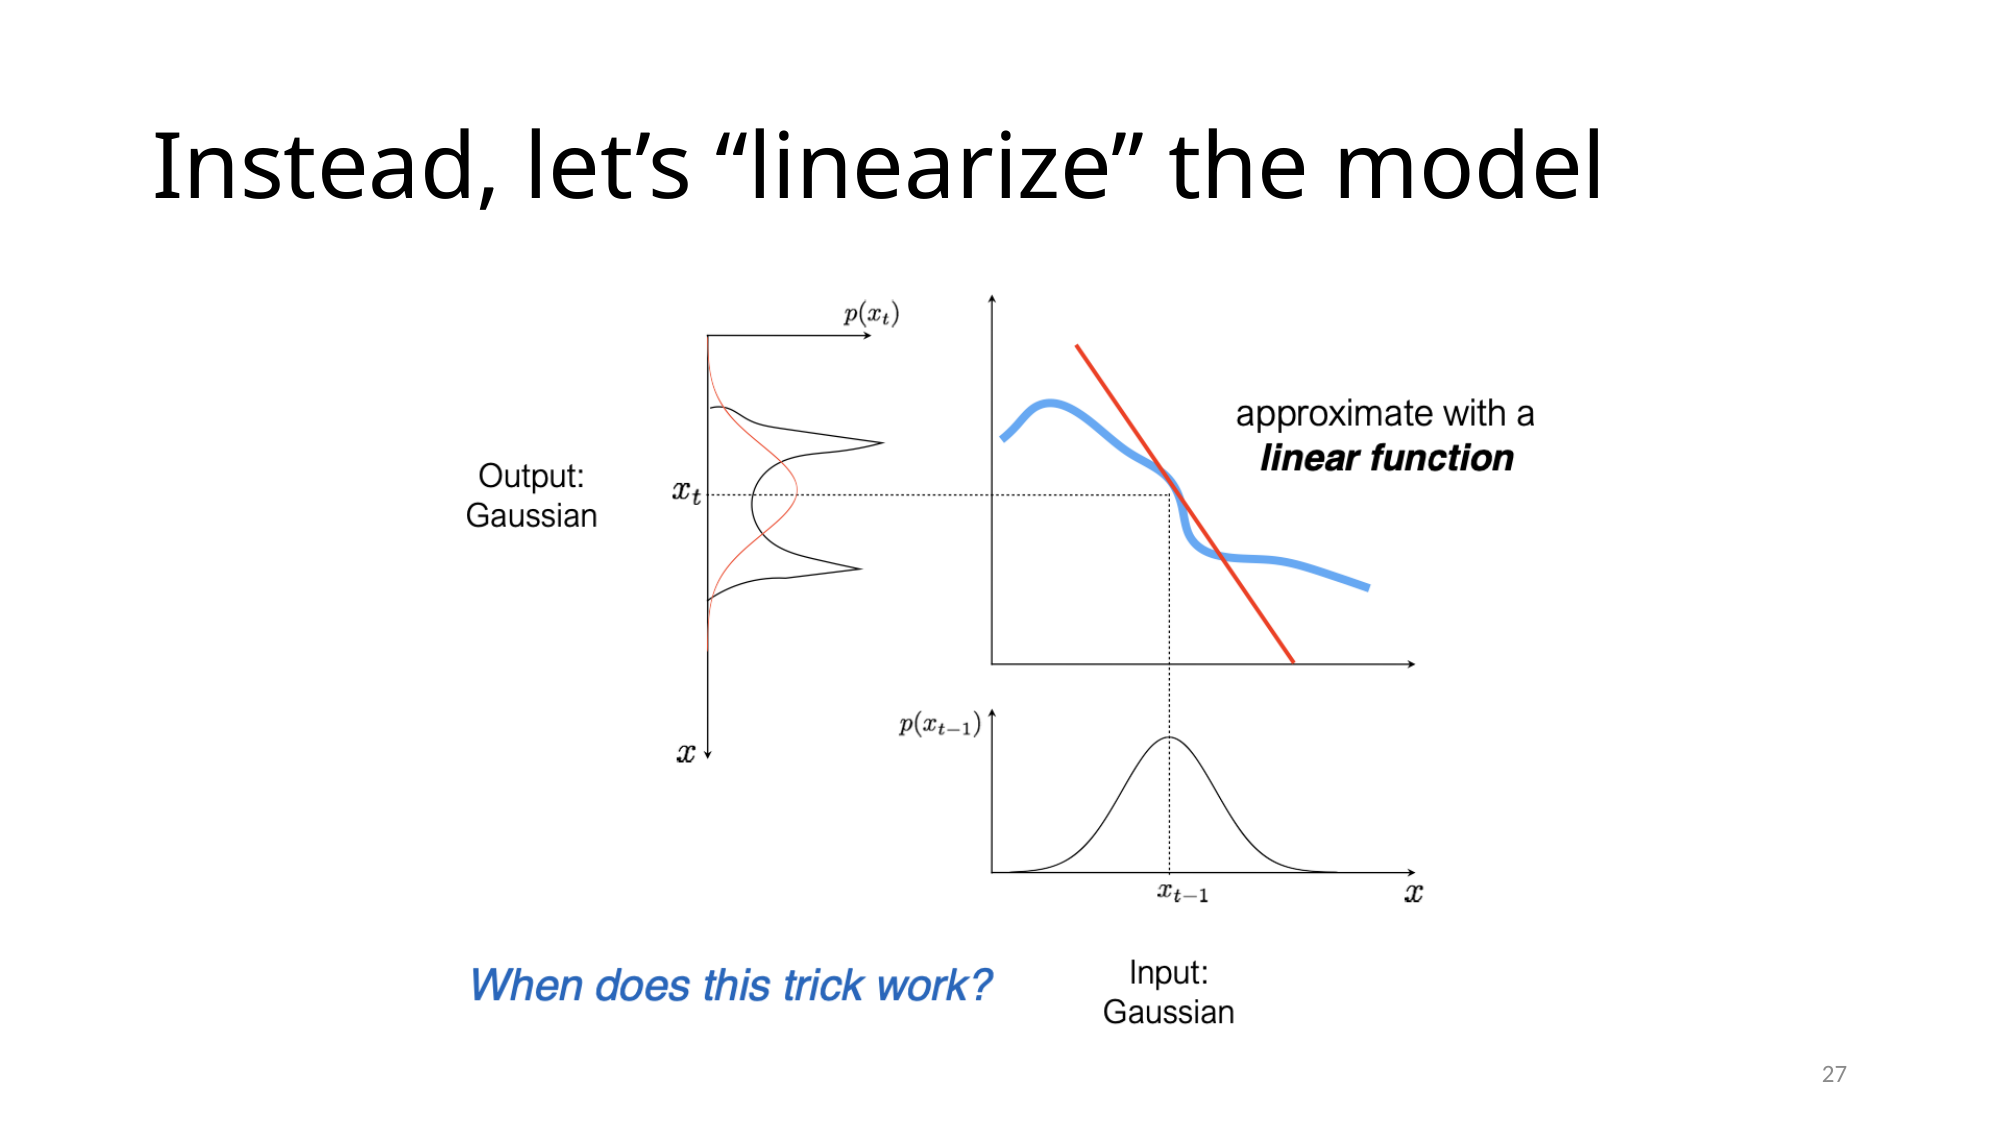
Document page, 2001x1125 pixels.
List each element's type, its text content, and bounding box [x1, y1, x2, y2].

slide_number 27 [1412, 1042, 1863, 1103]
title Instead, let’s “linearize” the model [137, 59, 1863, 278]
picture [440, 242, 1560, 1066]
